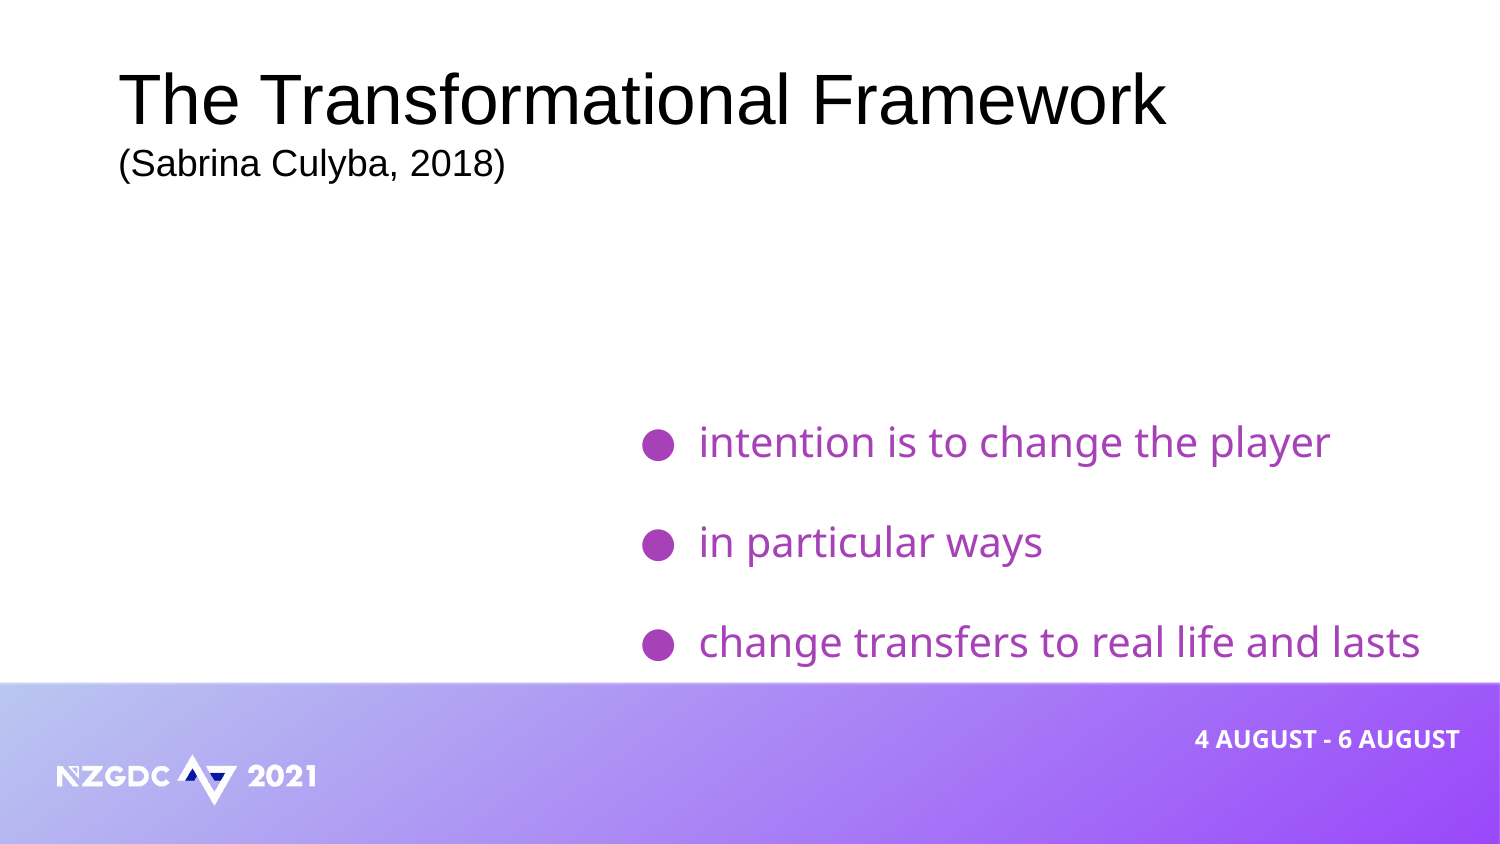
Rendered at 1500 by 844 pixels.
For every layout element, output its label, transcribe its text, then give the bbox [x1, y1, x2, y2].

title The Transformational Framework (Sabrina Culyba, 2018) [103, 38, 1397, 202]
text_box 4 AUGUST - 6 AUGUST [1064, 708, 1476, 769]
picture [0, 0, 1500, 844]
text_box intention is to change the player in particular ways change transfers to real life and lasts [608, 350, 1500, 681]
